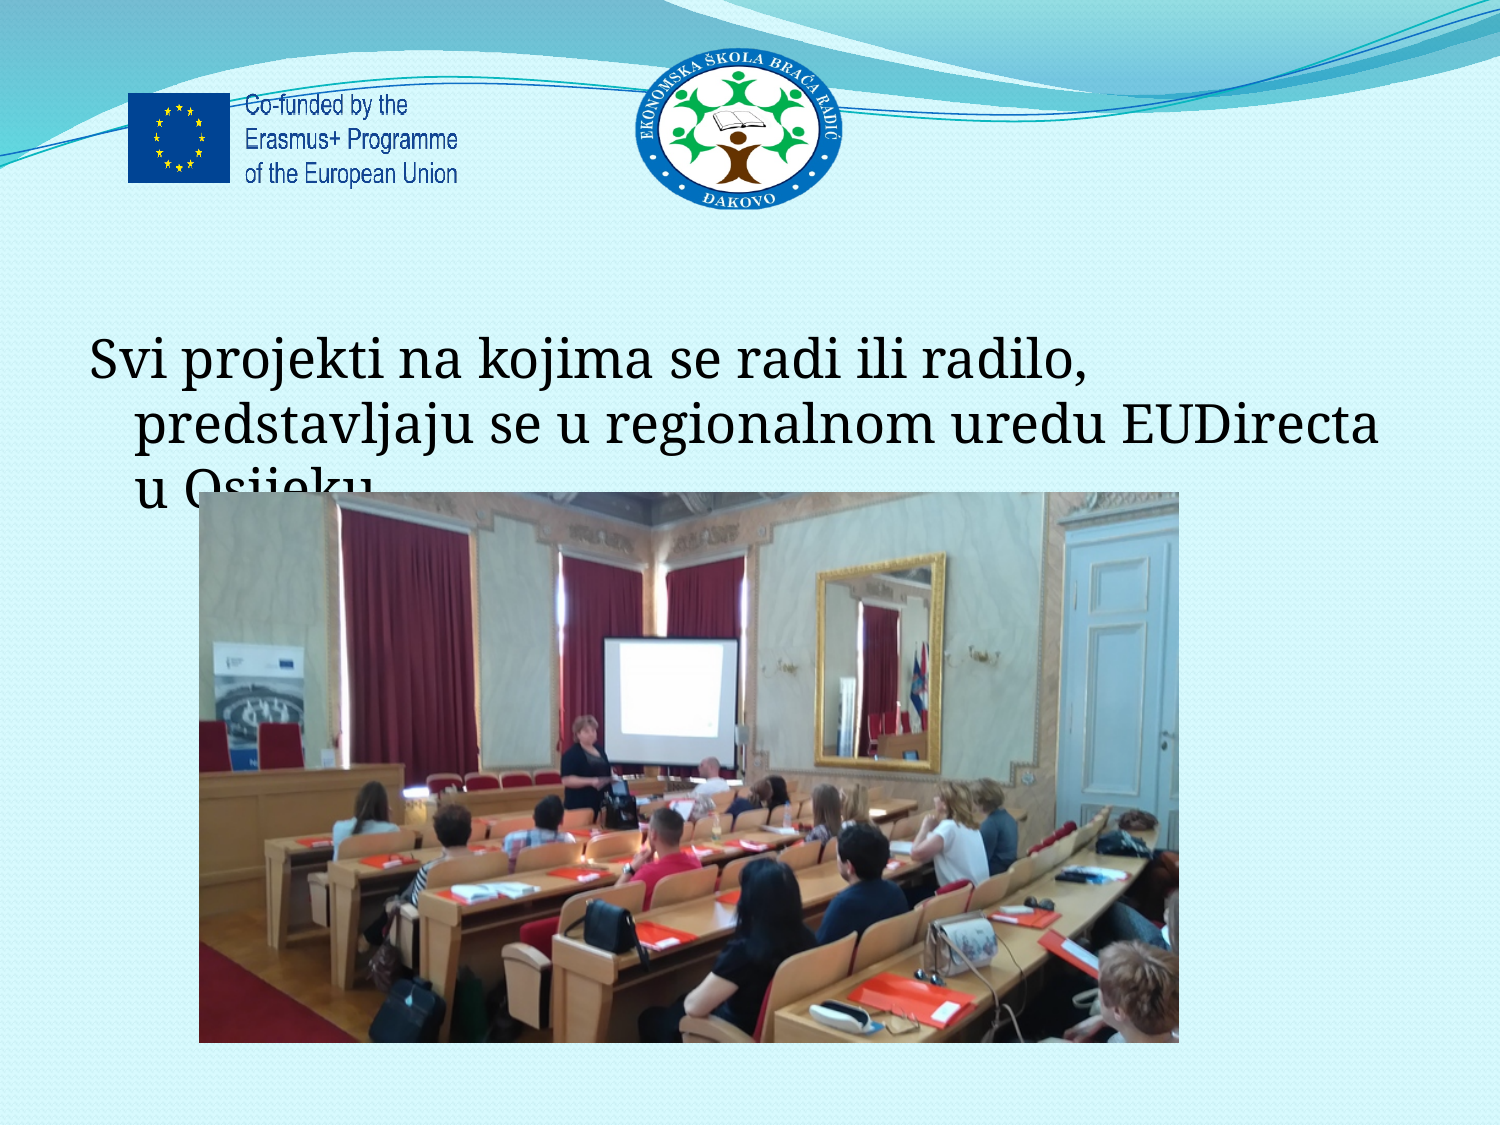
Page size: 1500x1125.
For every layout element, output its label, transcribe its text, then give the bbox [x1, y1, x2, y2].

picture [128, 93, 458, 189]
picture [632, 46, 844, 212]
picture [198, 491, 1179, 1044]
list Svi projekti na kojima se radi ili radilo, predstavljaju se u regionalnom uredu EUDirecta u Osijeku [75, 317, 1425, 1038]
